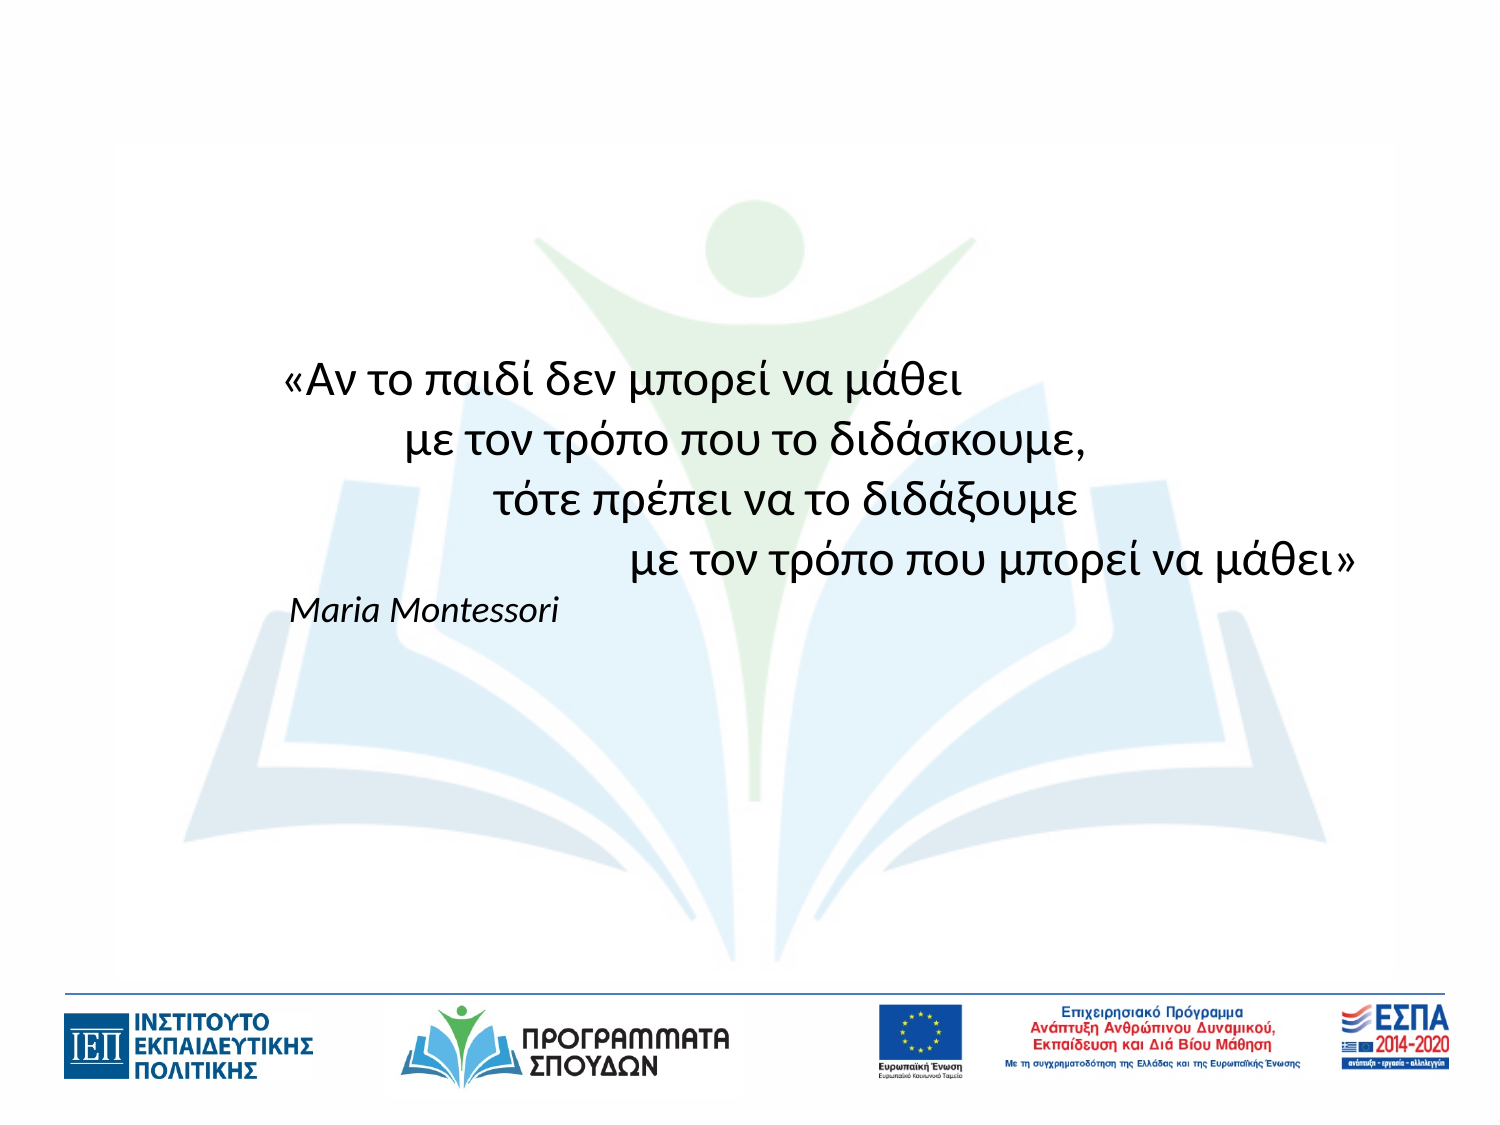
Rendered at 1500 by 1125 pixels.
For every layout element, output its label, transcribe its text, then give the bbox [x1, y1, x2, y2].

picture [385, 995, 743, 1099]
picture [879, 1000, 1449, 1079]
picture [64, 1013, 313, 1079]
text_box «Αν το παιδί δεν μπορεί να μάθει με τον τρόπο που το διδάσκουμε, τότε πρέπει να το διδάξουμε με τον τρόπο που μπορεί να μάθει» Maria Montessori [265, 338, 1391, 638]
